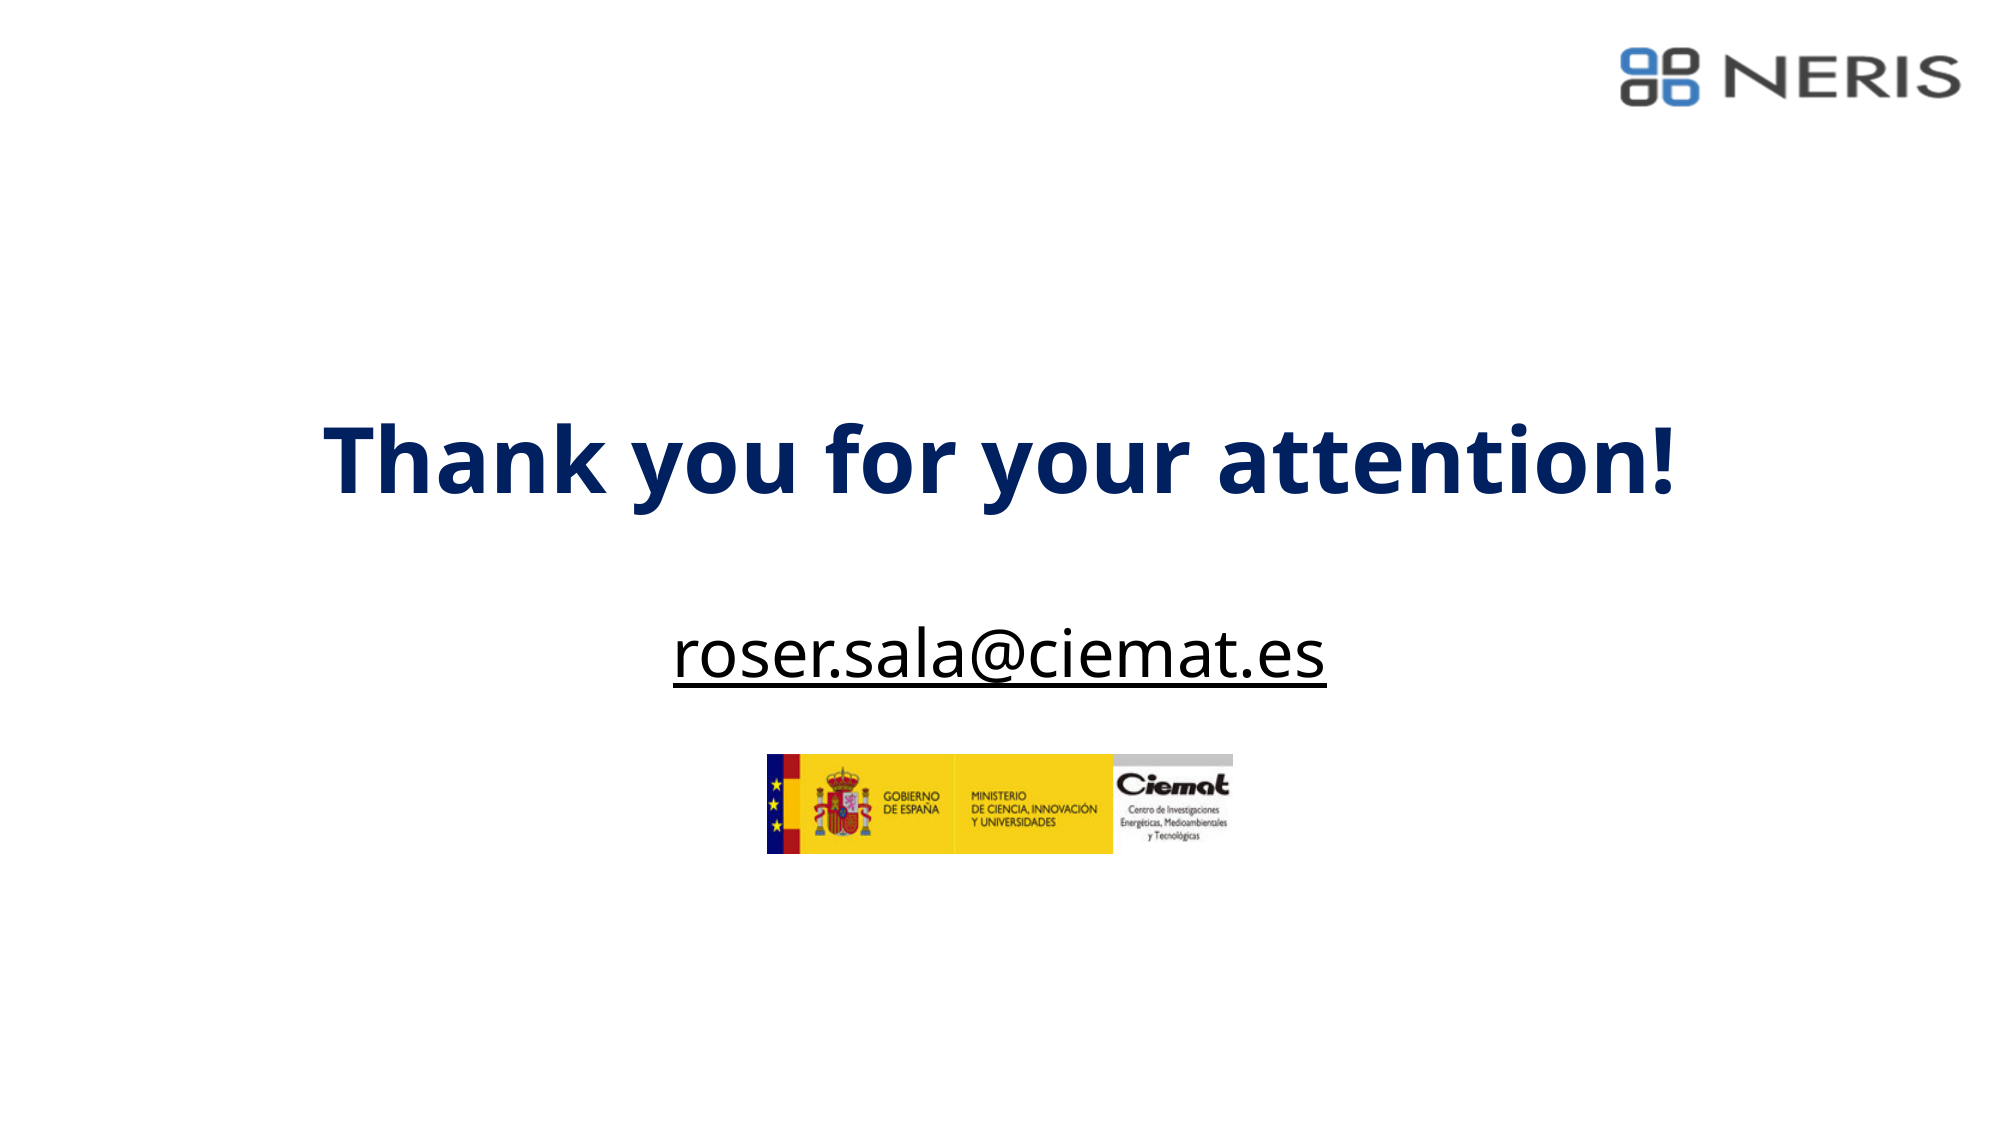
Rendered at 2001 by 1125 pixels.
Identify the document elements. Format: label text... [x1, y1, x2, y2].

title Thank you for your attention! roser.sala@ciemat.es [257, 349, 1743, 805]
picture [767, 754, 1233, 854]
picture [1587, 16, 1986, 138]
